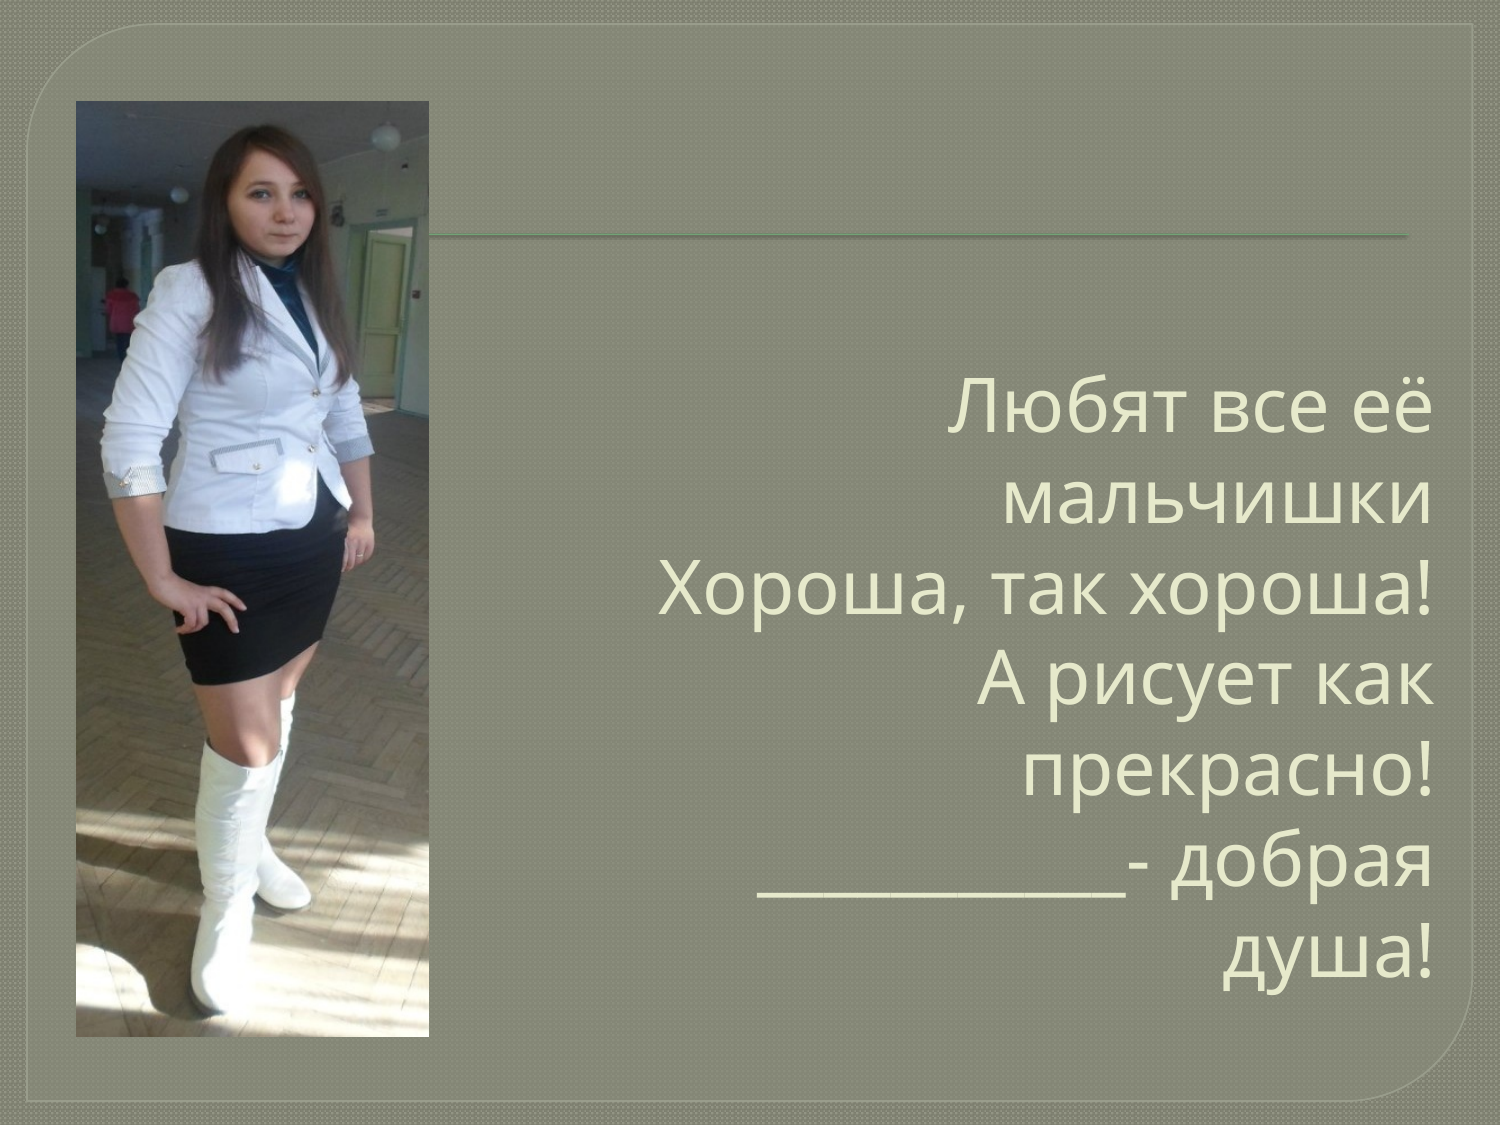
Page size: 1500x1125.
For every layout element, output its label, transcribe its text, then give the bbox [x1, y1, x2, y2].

title Любят все её мальчишки Хороша, так хороша! А рисует как прекрасно! ___________- добрая душа! [631, 326, 1451, 1000]
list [76, 101, 429, 1037]
